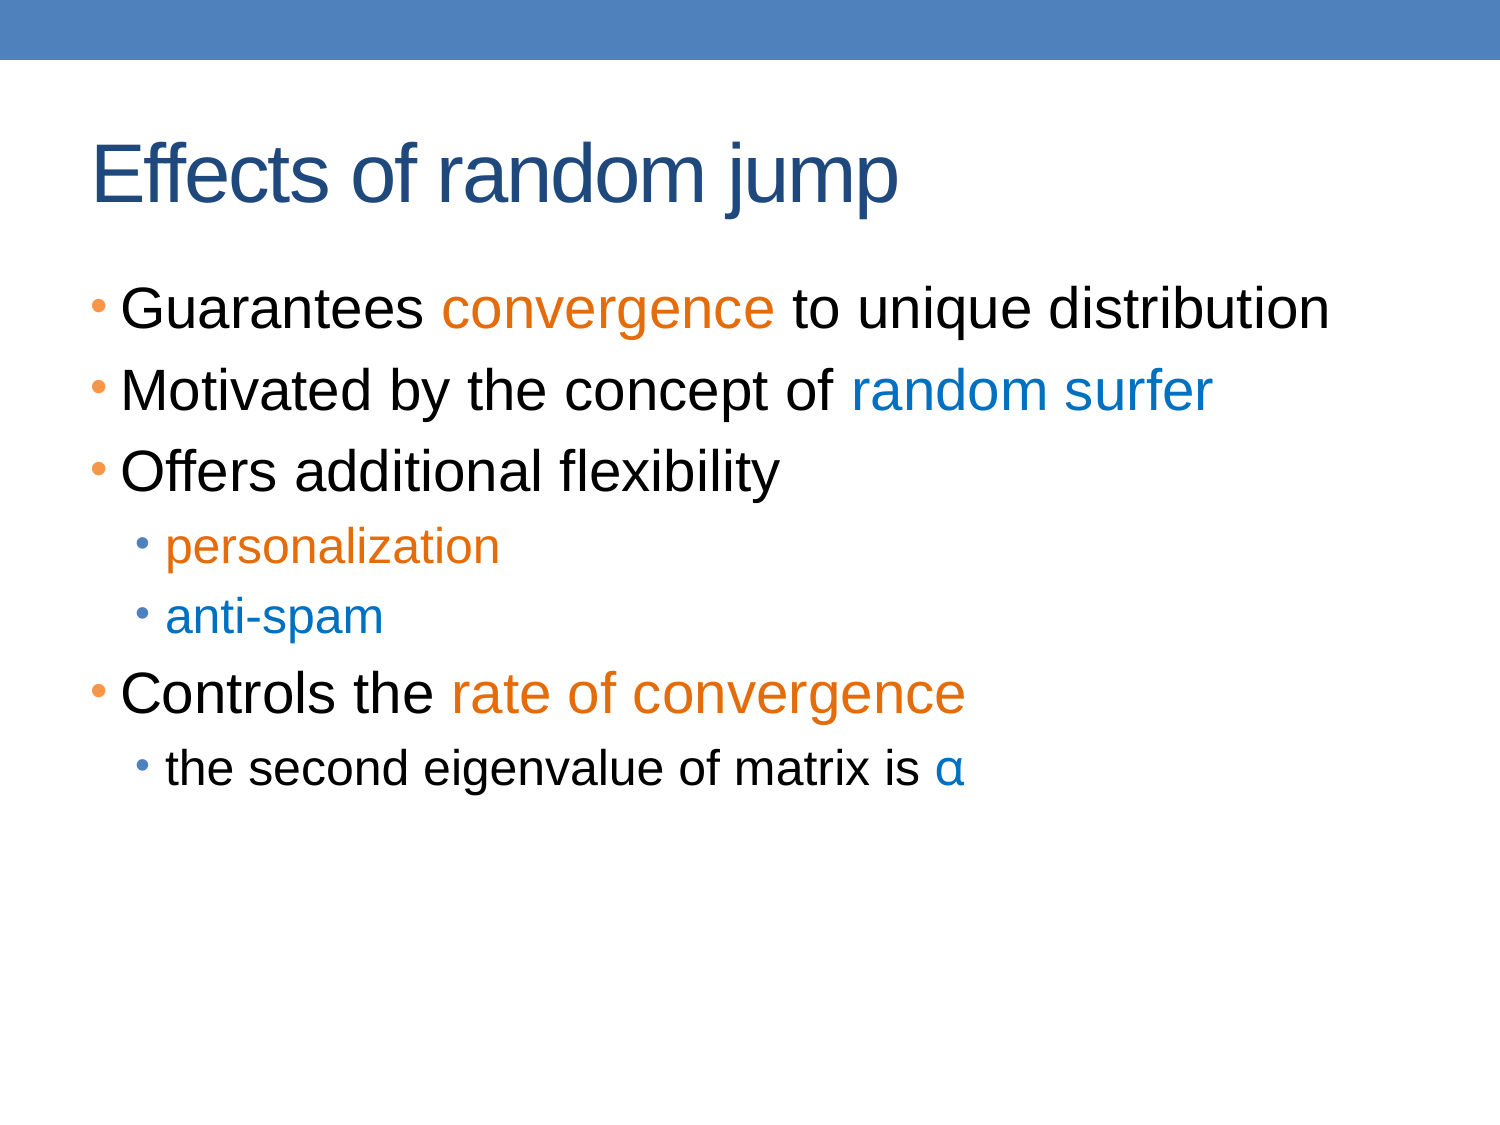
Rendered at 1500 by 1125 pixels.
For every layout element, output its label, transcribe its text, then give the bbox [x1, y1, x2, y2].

title Effects of random jump [75, 87, 1425, 250]
